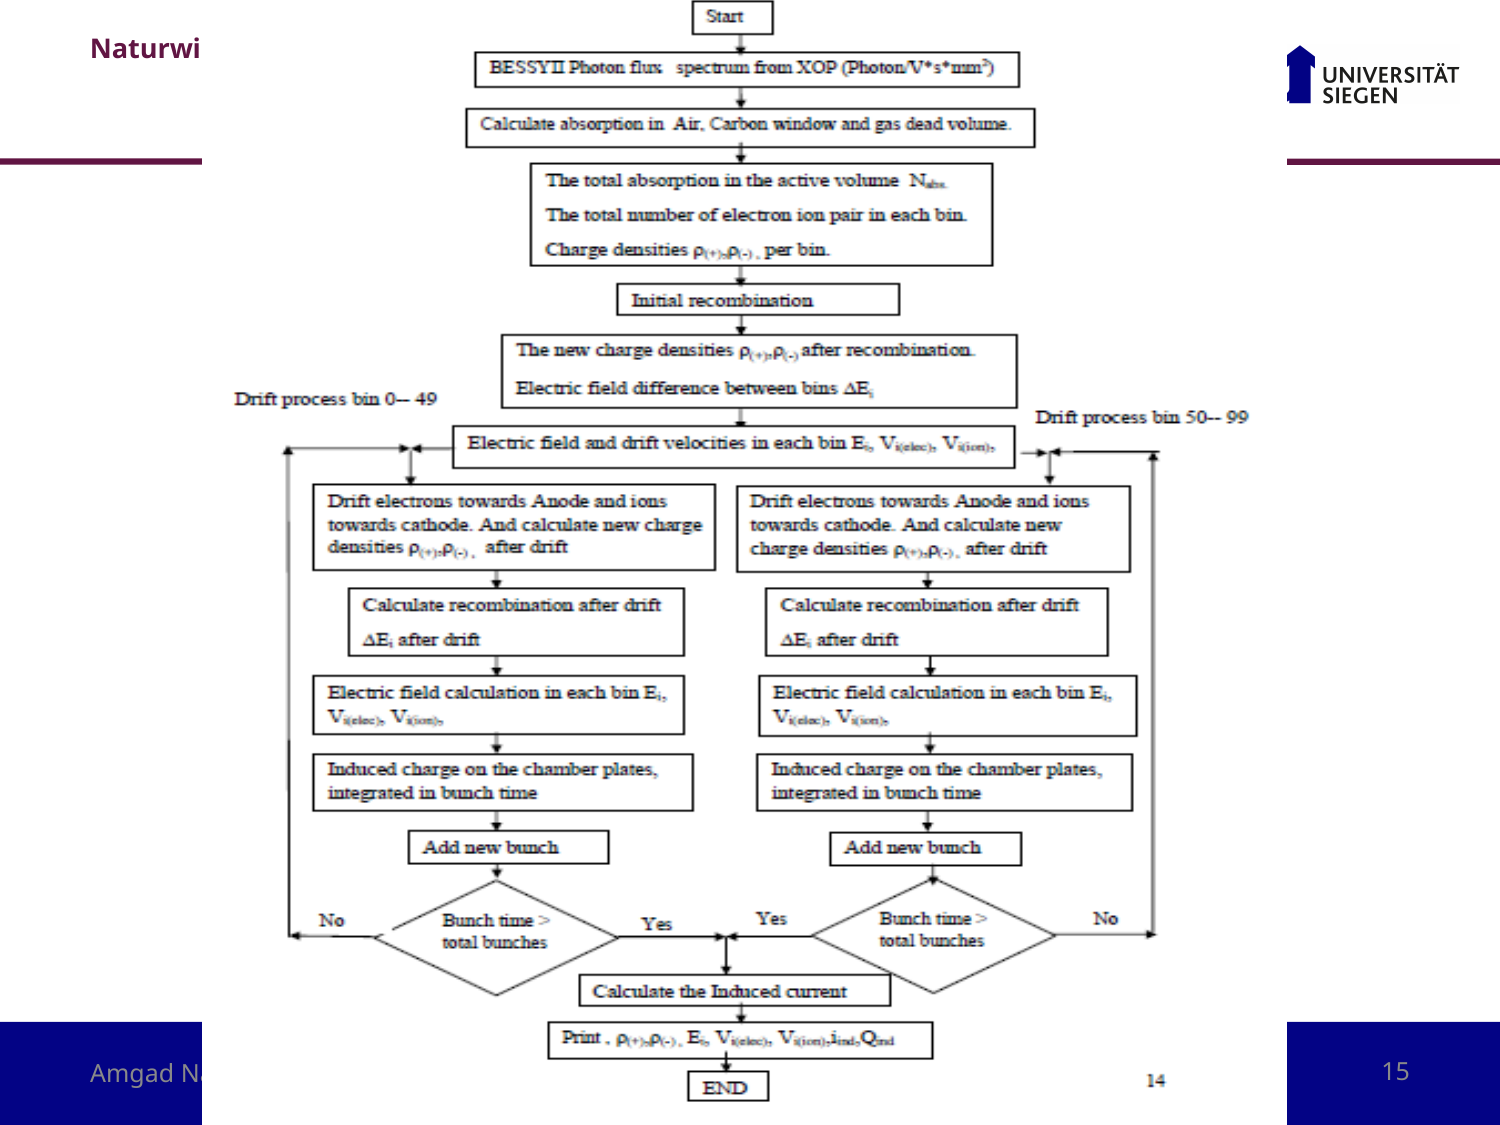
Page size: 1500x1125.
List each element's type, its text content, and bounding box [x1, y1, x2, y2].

picture [201, 0, 1460, 1125]
slide_number 15 [1292, 1042, 1425, 1103]
slide_number Amgad Nasr [75, 1042, 196, 1103]
